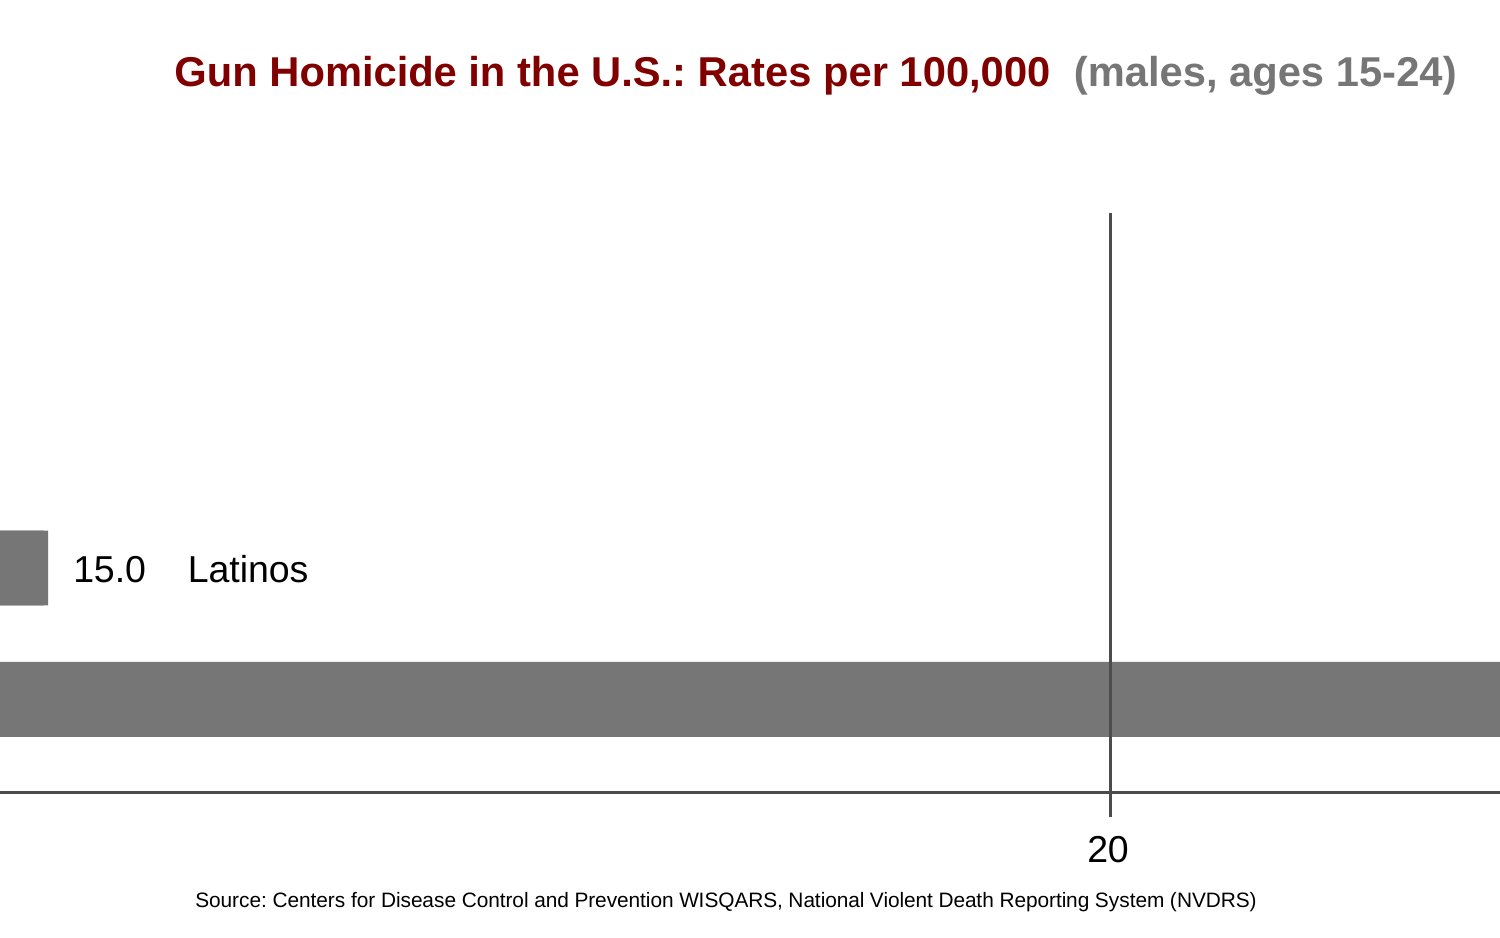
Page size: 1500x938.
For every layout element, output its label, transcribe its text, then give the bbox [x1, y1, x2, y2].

text_box Gun Homicide in the U.S.: Rates per 100,000 (males, ages 15-24) [131, 37, 1472, 103]
text_box [1115, 660, 1500, 739]
text_box 15.0 Latinos [58, 537, 339, 598]
text_box 20 [1072, 817, 1186, 877]
text_box [0, 528, 50, 608]
text_box [0, 660, 1105, 739]
text_box Source: Centers for Disease Control and Prevention WISQARS, National Violent Death Reporting System (NVDRS) [180, 879, 1320, 920]
